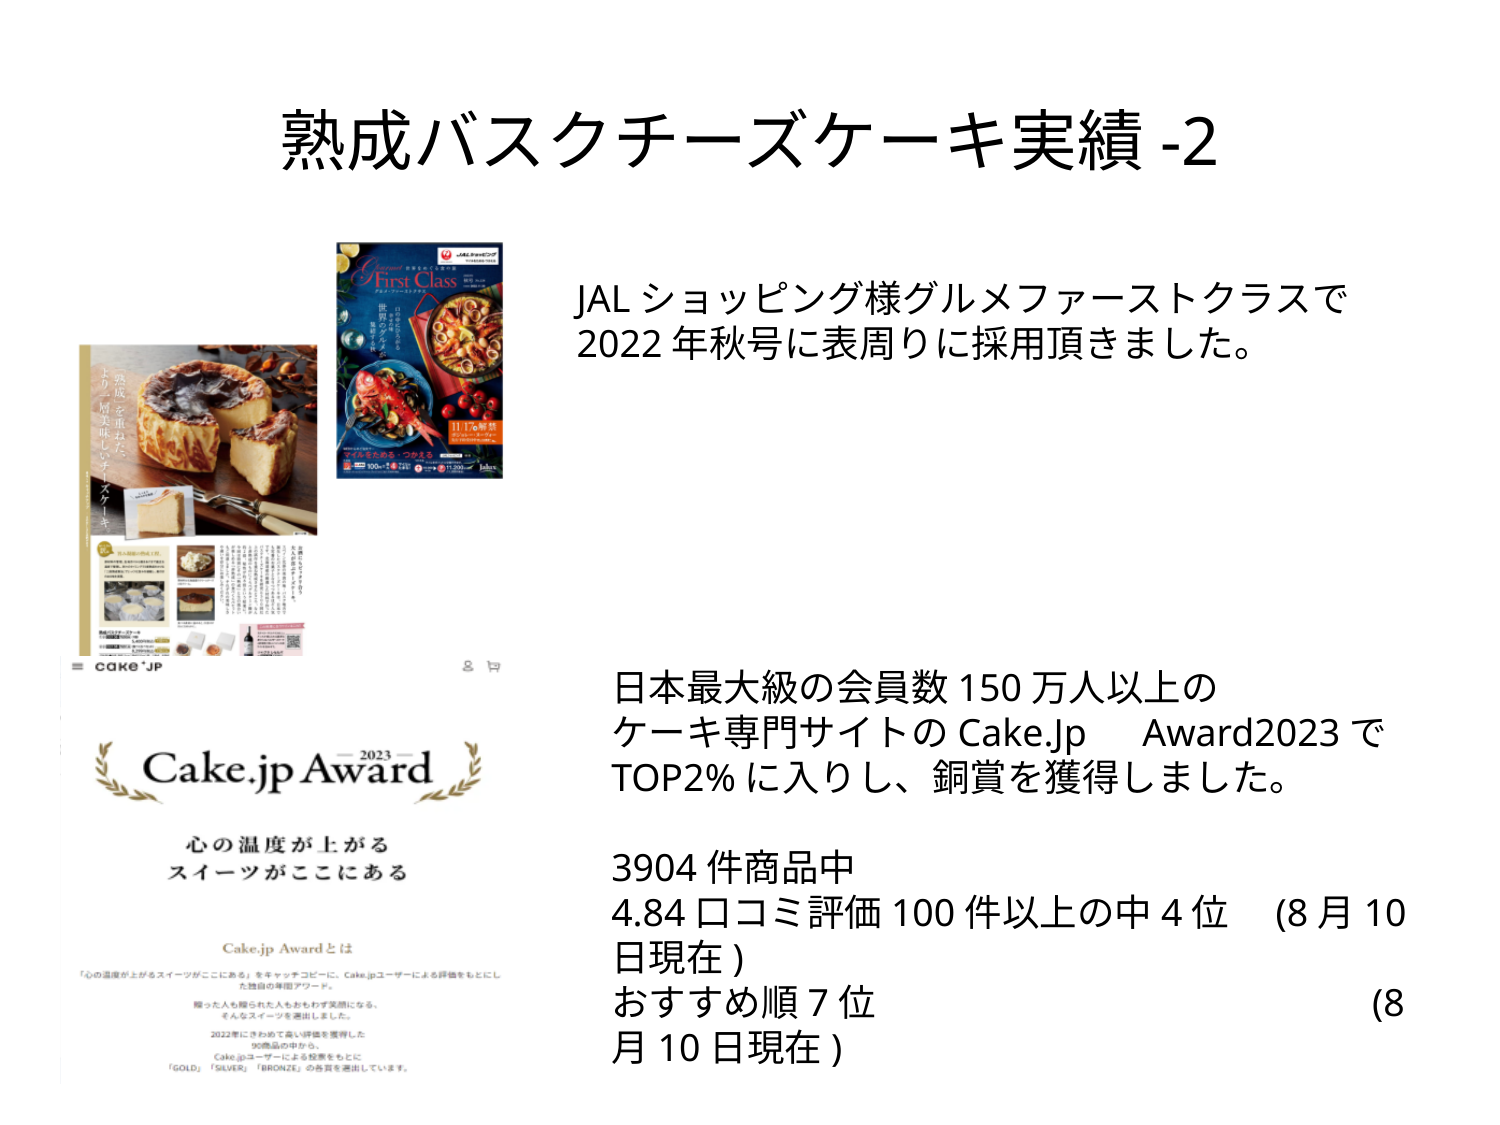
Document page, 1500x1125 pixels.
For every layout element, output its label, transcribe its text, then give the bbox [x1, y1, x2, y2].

text_box JALショッピング様グルメファーストクラスで 2022年秋号に表周りに採用頂きました。 [561, 267, 1365, 372]
text_box 日本最大級の会員数150万人以上の ケーキ専門サイトのCake.Jp Award2023でTOP2%に入りし、銅賞を獲得しました。 3904件商品中 4.84口コミ評価100件以上の中4位 (8月10日現在) おすすめ順7位 (8月10日現在) [596, 656, 1447, 1077]
title 熟成バスクチーズケーキ実績-2 [75, 45, 1425, 233]
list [59, 656, 514, 1084]
picture [29, 207, 532, 711]
